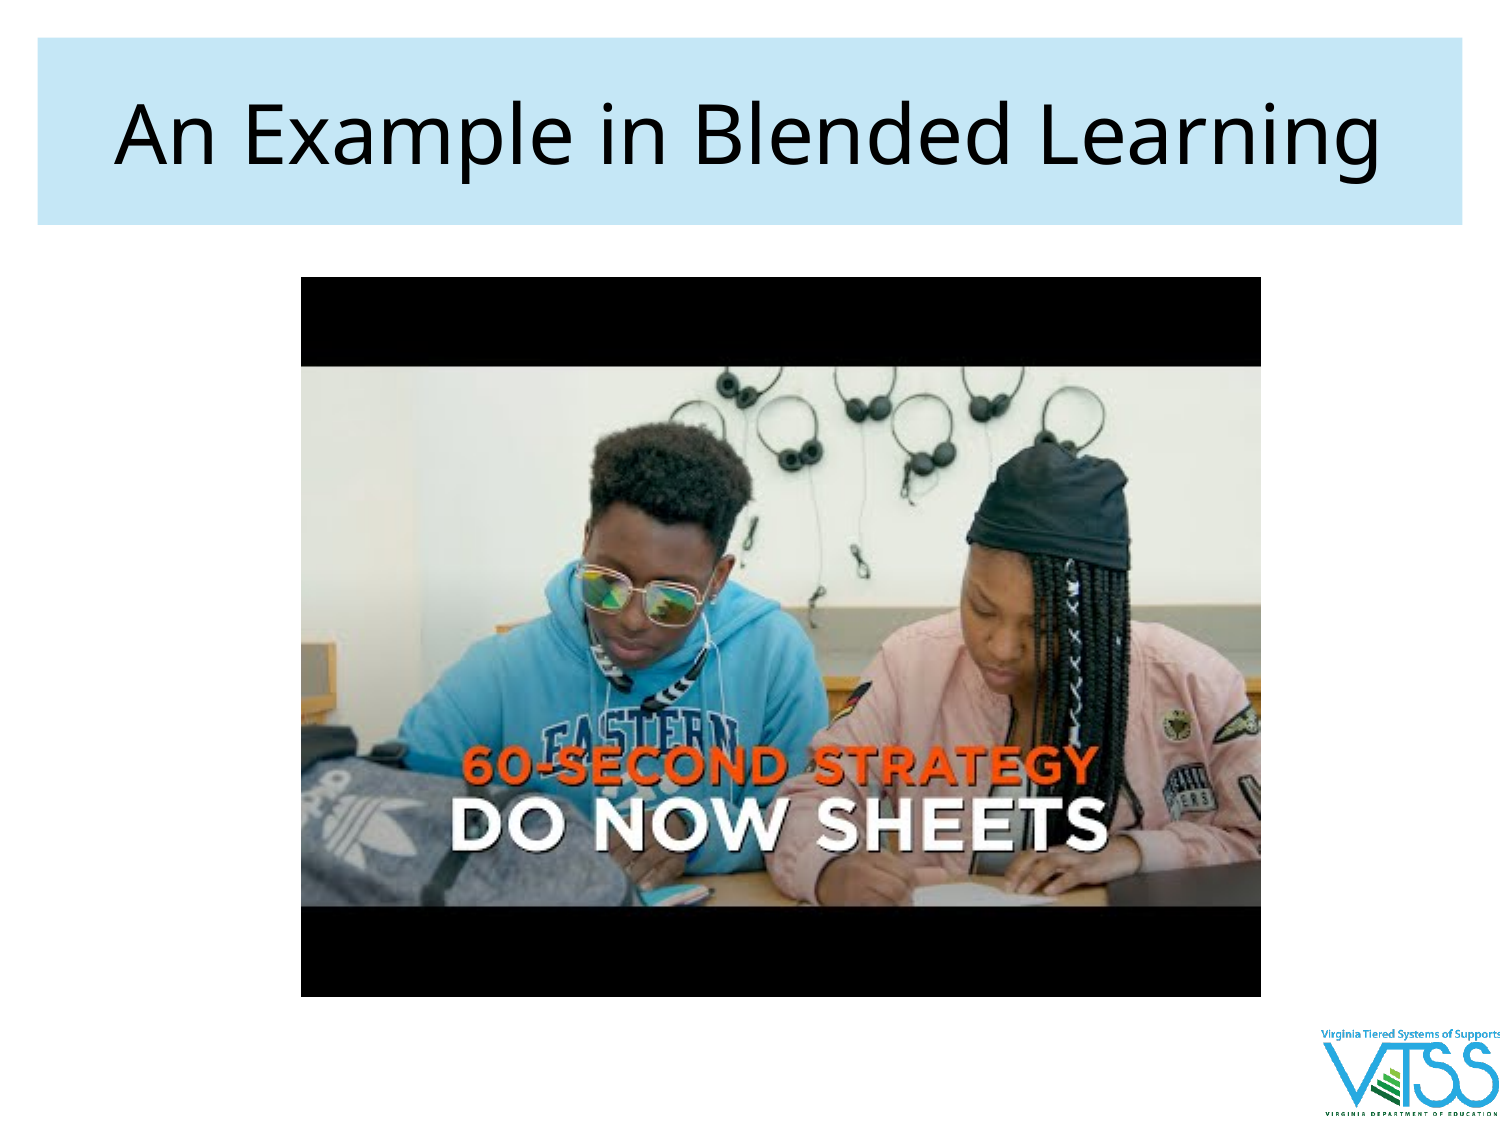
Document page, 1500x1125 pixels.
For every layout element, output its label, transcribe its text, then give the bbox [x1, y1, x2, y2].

title An Example in Blended Learning [37, 37, 1463, 225]
picture [1321, 1029, 1500, 1116]
picture [301, 277, 1261, 998]
